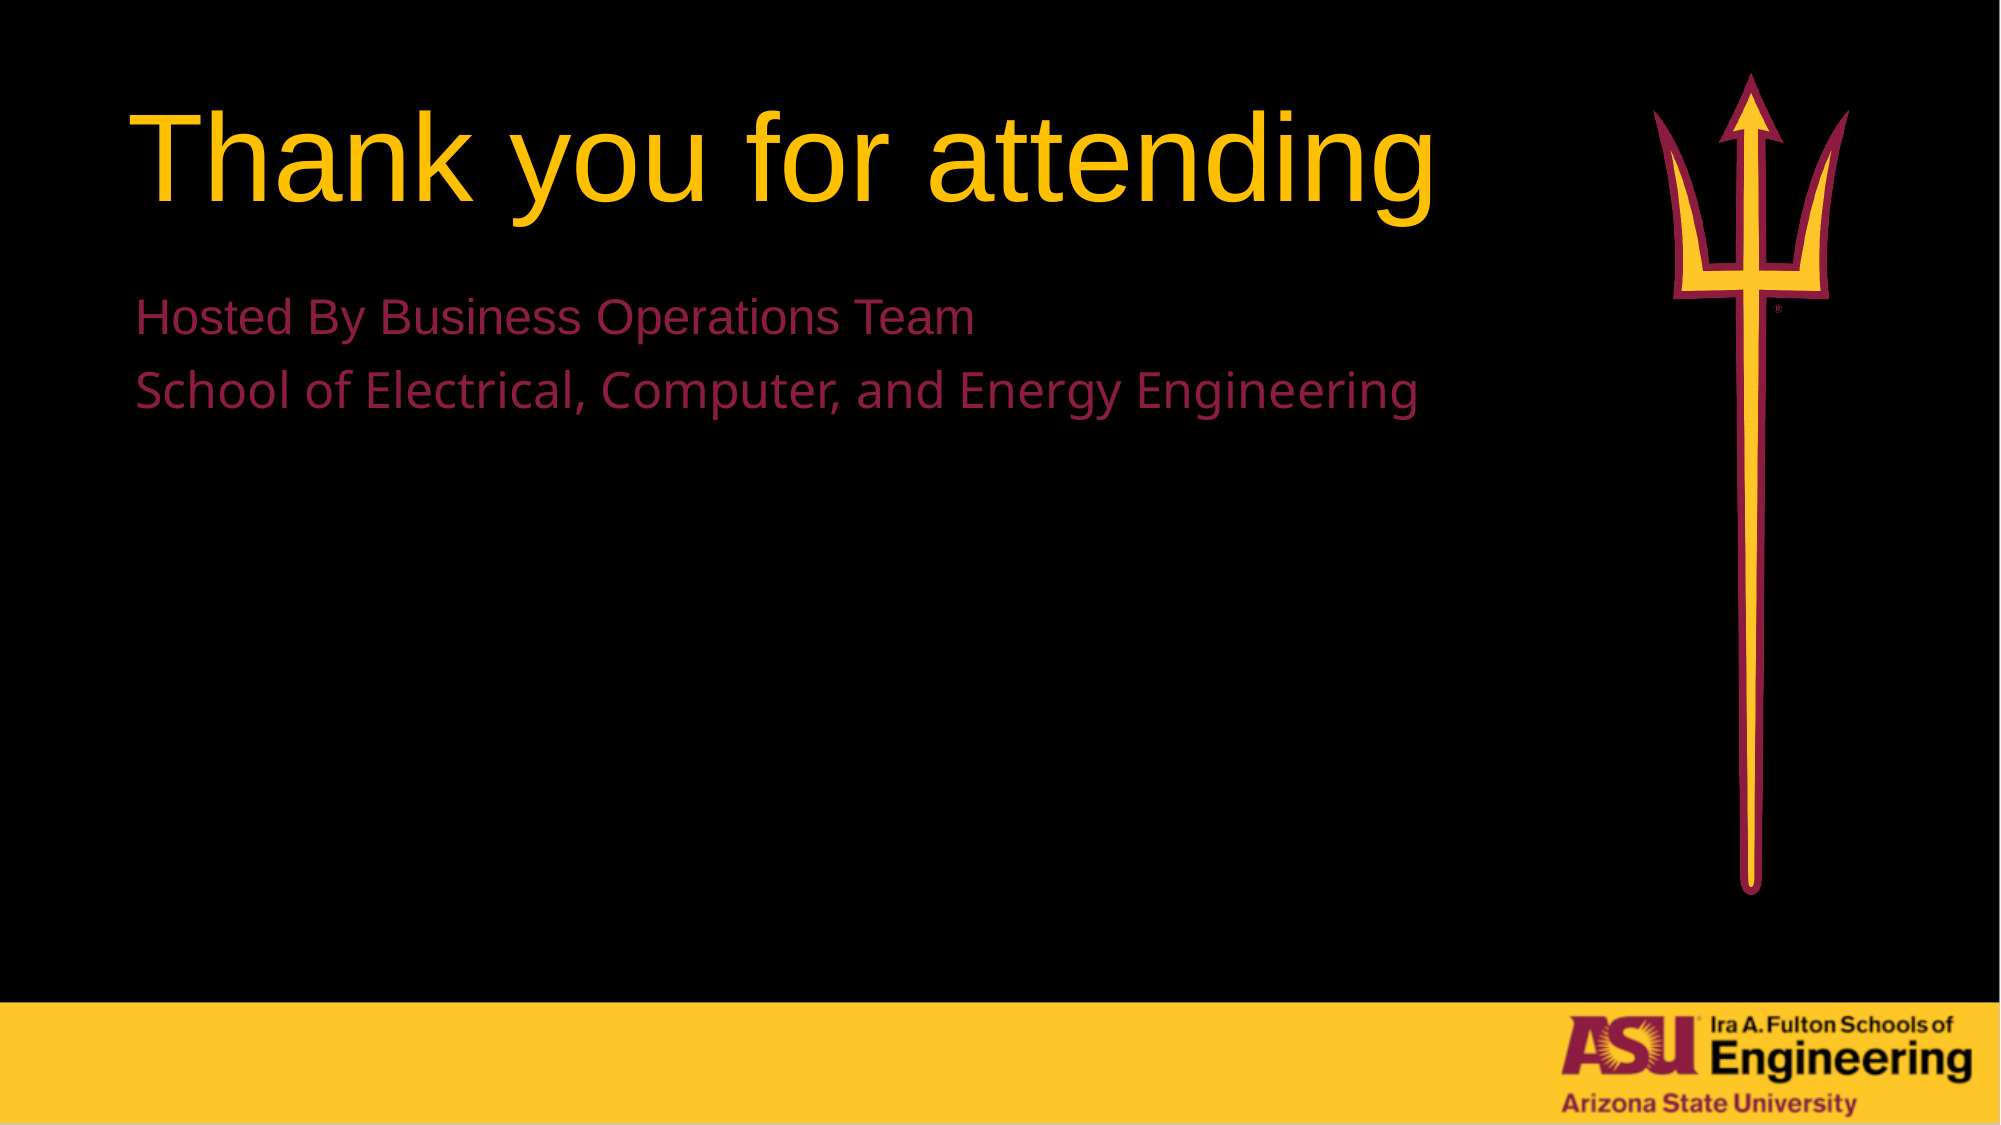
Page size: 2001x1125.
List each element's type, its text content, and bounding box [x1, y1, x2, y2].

list Hosted By Business Operations Team School of Electrical, Computer, and Energy Engineering [120, 283, 1306, 499]
picture [0, 0, 2001, 1125]
title Thank you for attending [112, 77, 1306, 237]
